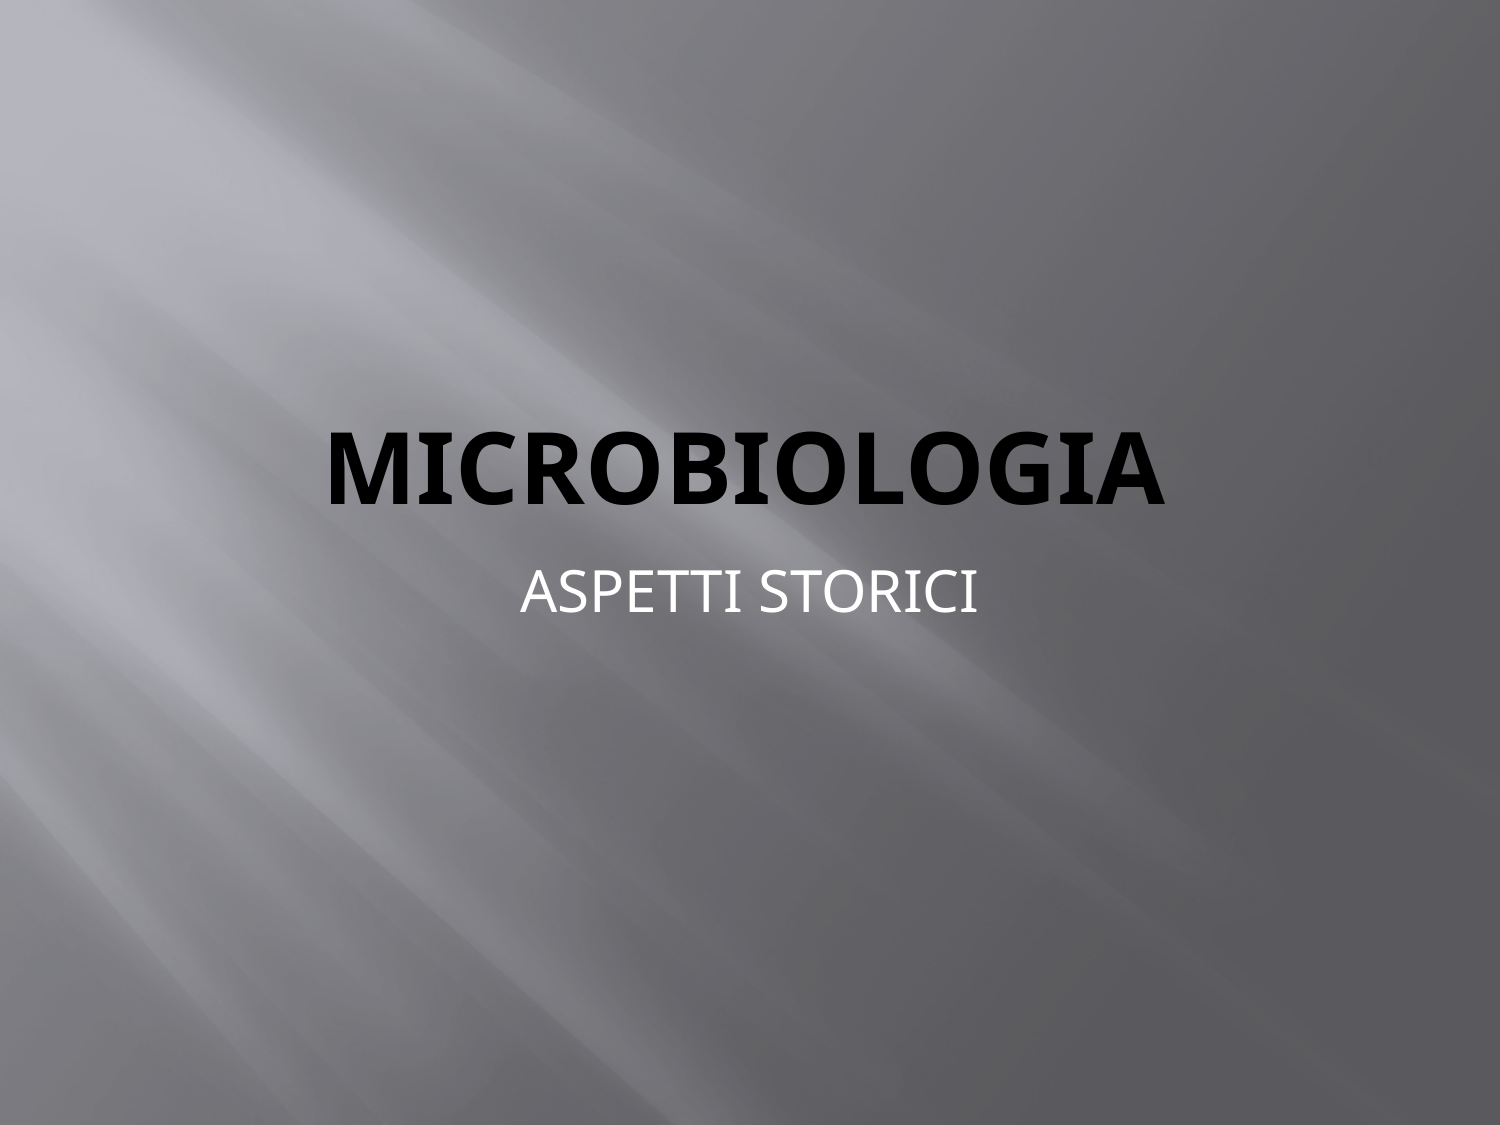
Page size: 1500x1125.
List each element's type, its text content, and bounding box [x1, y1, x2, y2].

title microbiologia [69, 224, 1420, 525]
subtitle ASPETTI STORICI [225, 546, 1275, 834]
